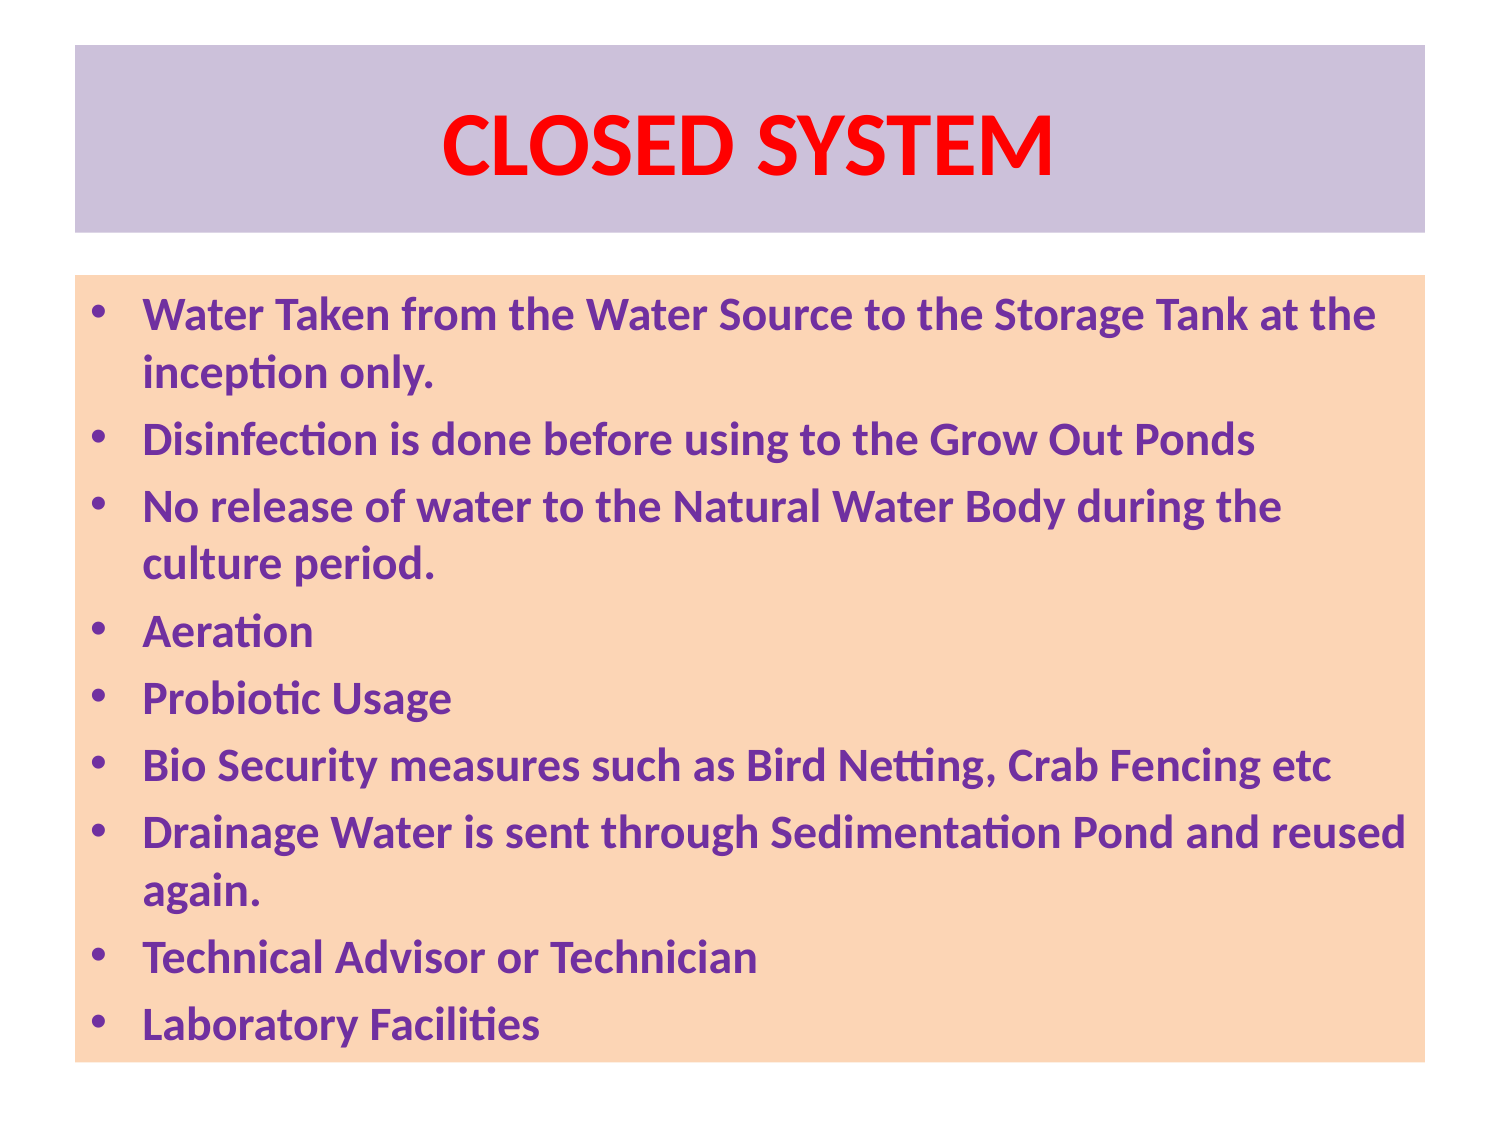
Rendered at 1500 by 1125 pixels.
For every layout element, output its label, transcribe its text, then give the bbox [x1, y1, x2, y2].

title CLOSED SYSTEM [75, 45, 1425, 233]
list Water Taken from the Water Source to the Storage Tank at the inception only. Disinfection is done before using to the Grow Out Ponds No release of water to the Natural Water Body during the culture period. Aeration Probiotic Usage Bio Security measures such as Bird Netting, Crab Fencing etc Drainage Water is sent through Sedimentation Pond and reused again. Technical Advisor or Technician Laboratory Facilities [75, 275, 1425, 1063]
